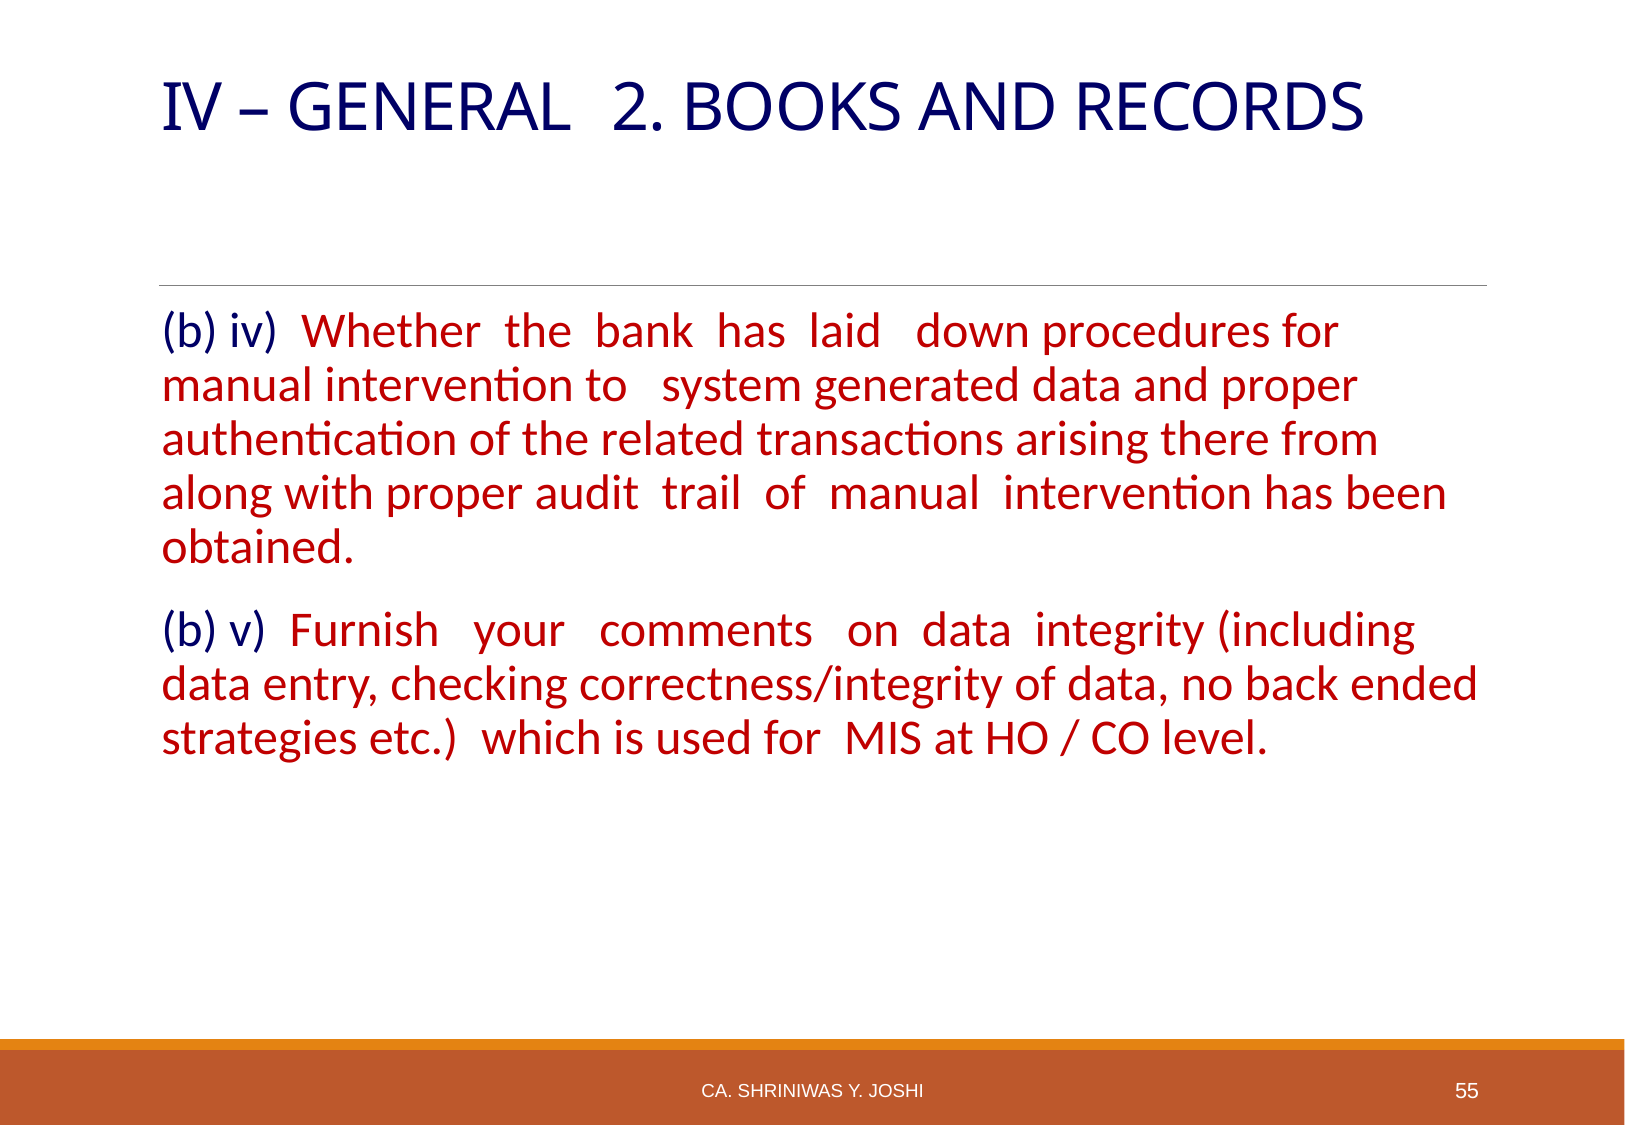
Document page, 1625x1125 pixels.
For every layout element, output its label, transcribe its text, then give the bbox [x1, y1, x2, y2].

list (b) iv) Whether the bank has laid down procedures for manual intervention to system generated data and proper authentication of the related transactions arising there from along with proper audit trail of manual intervention has been obtained. (b) v) Furnish your comments on data integrity (including data entry, checking correctness/integrity of data, no back ended strategies etc.) which is used for MIS at HO / CO level. [146, 207, 1487, 963]
slide_number 55 [1319, 1059, 1494, 1120]
title IV – GENERAL 2. BOOKS AND RECORDS [146, 47, 1487, 152]
footer CA. SHRINIWAS Y. JOSHI [491, 1059, 1134, 1120]
